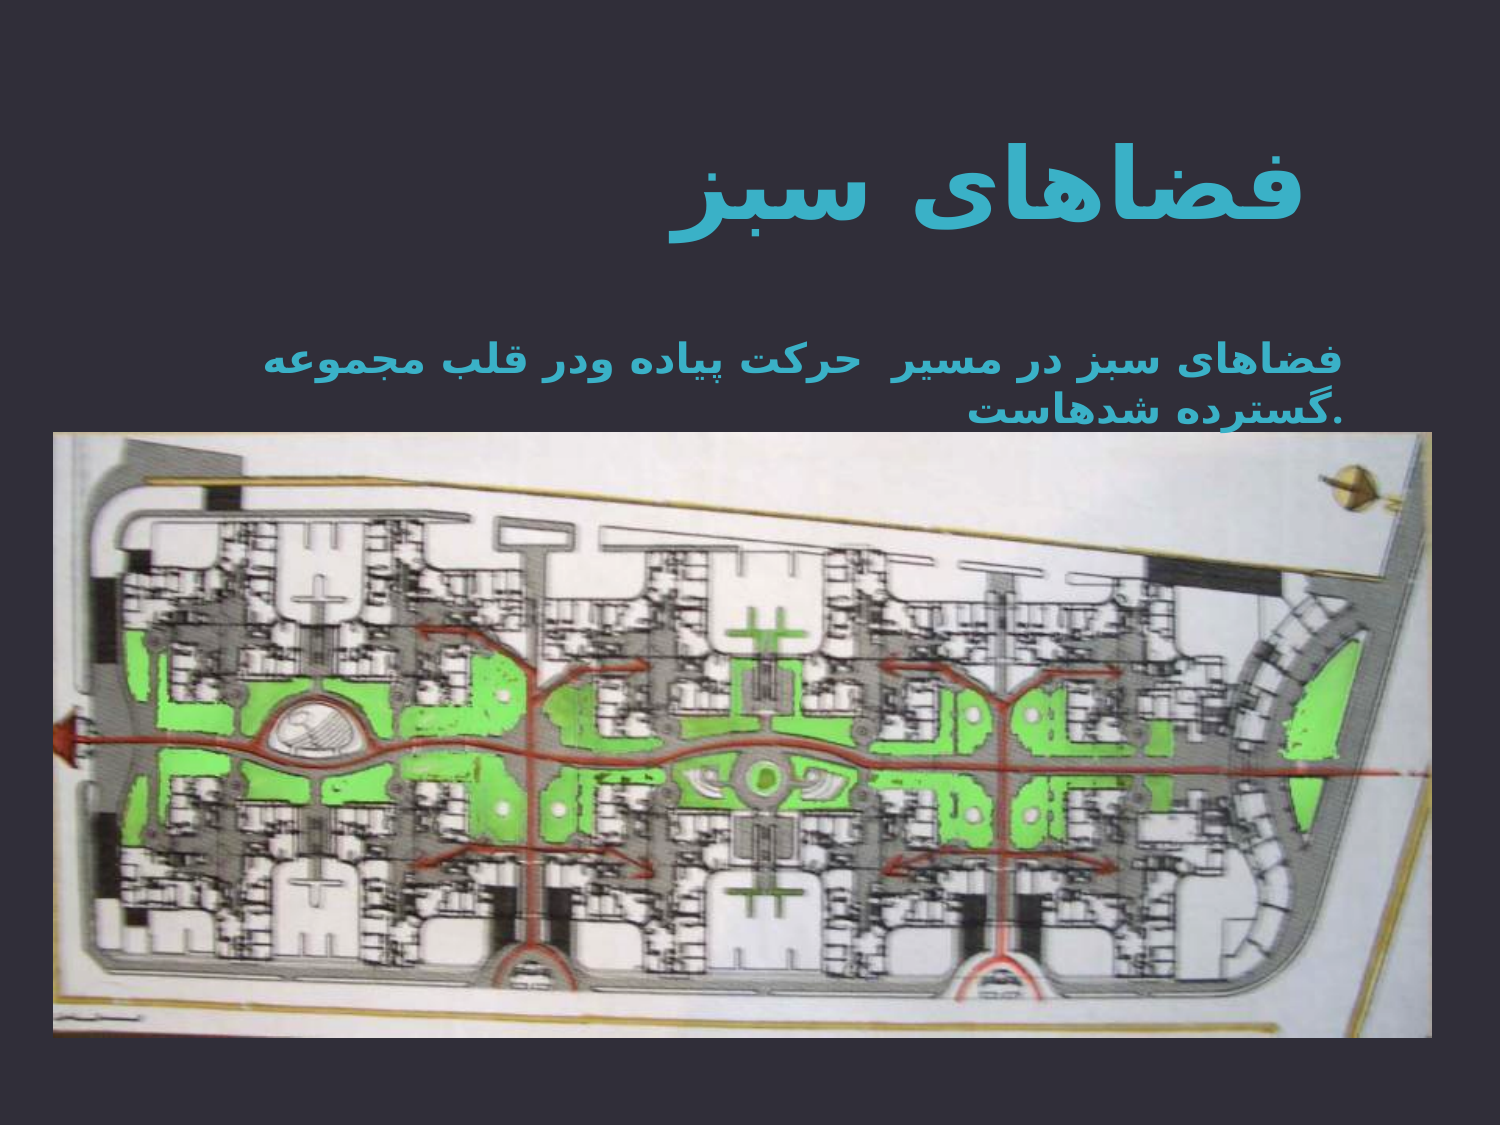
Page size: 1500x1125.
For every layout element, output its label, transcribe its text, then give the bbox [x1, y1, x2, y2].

text_box فضاهای سبز فضاهای سبز در مسیر حرکت پیاده ودر قلب مجموعه گسترده شدهاست. [237, 112, 1359, 432]
picture [53, 432, 1432, 1038]
